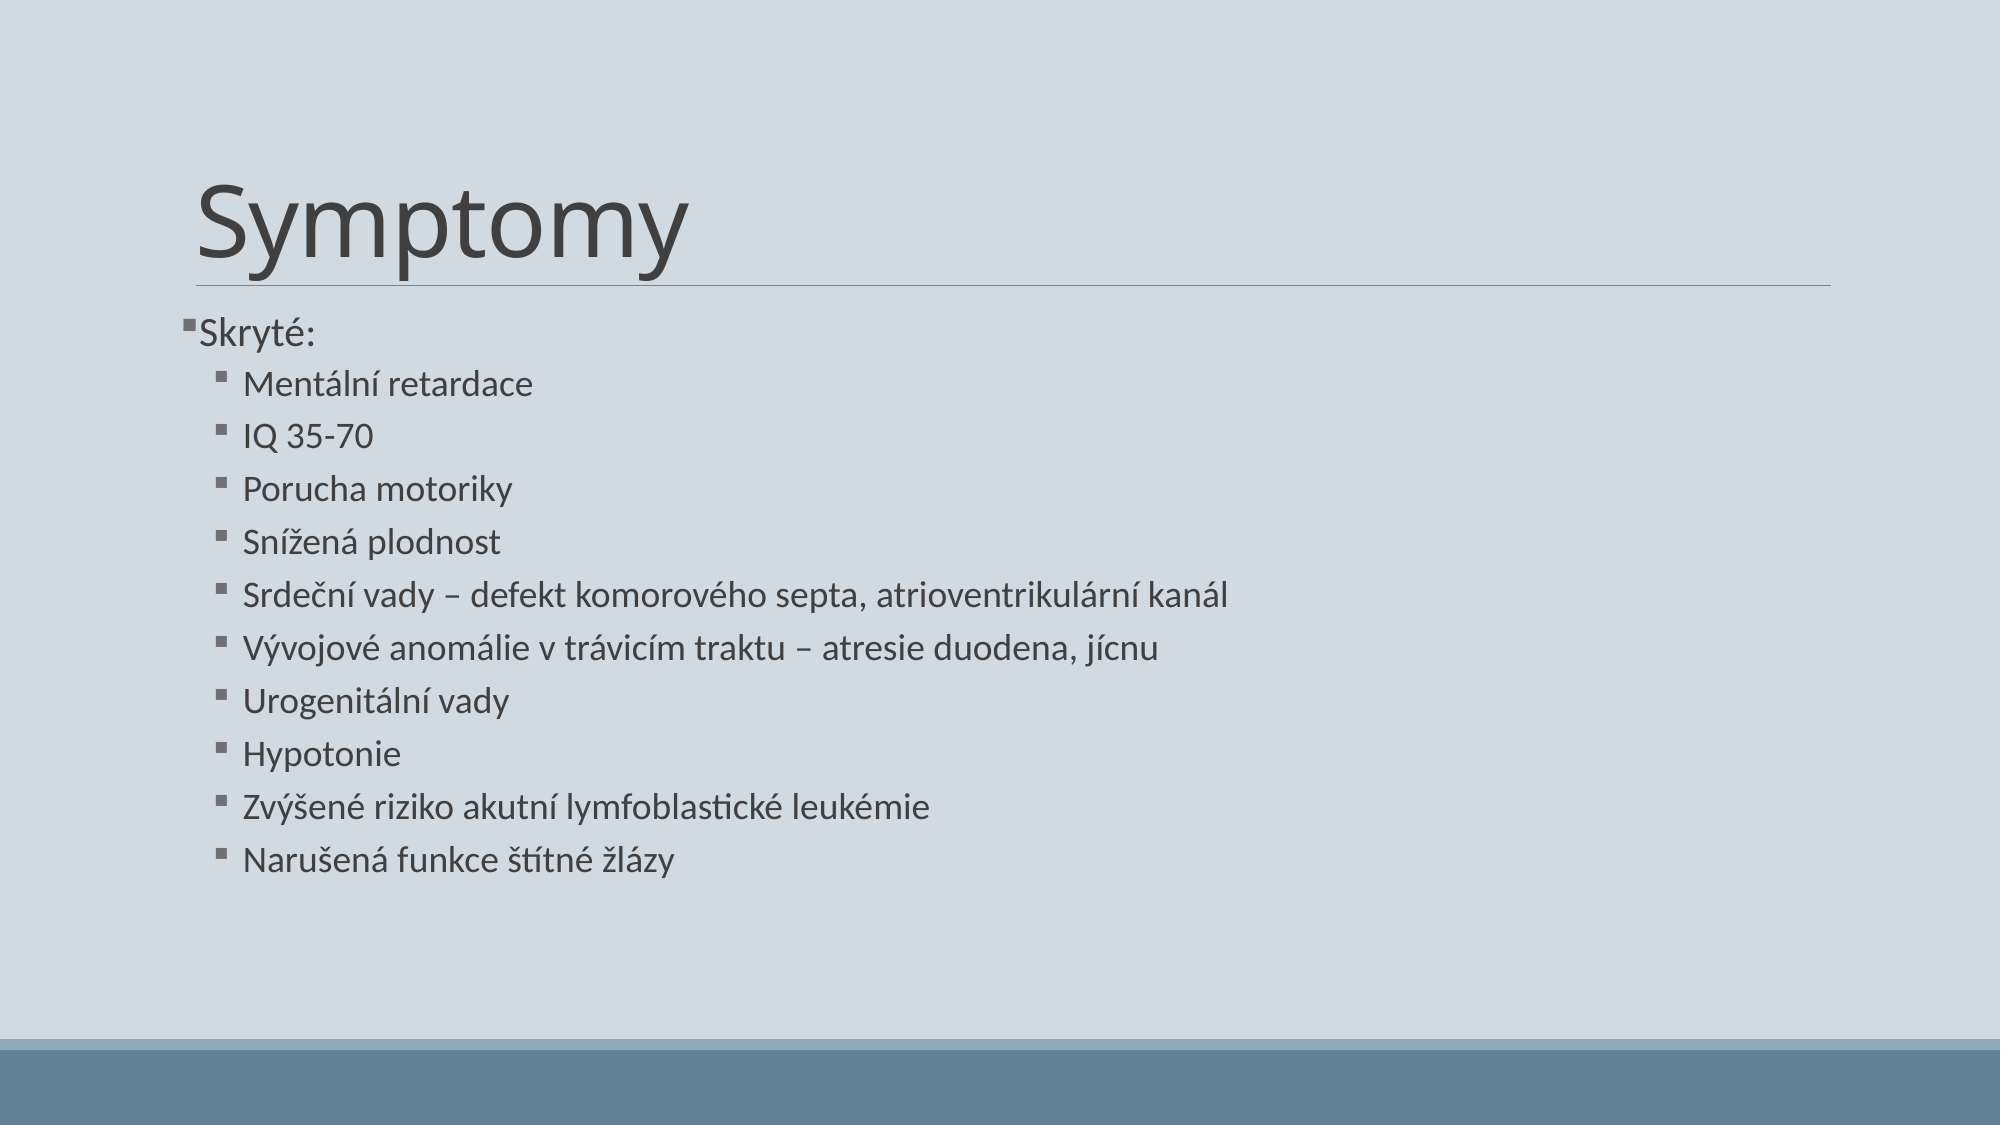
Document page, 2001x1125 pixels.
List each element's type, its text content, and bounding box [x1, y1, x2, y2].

list Skryté: Mentální retardace IQ 35-70 Porucha motoriky Snížená plodnost Srdeční vady – defekt komorového septa, atrioventrikulární kanál Vývojové anomálie v trávicím traktu – atresie duodena, jícnu Urogenitální vady Hypotonie Zvýšené riziko akutní lymfoblastické leukémie Narušená funkce štítné žlázy [180, 302, 1830, 963]
title Symptomy [180, 47, 1830, 285]
